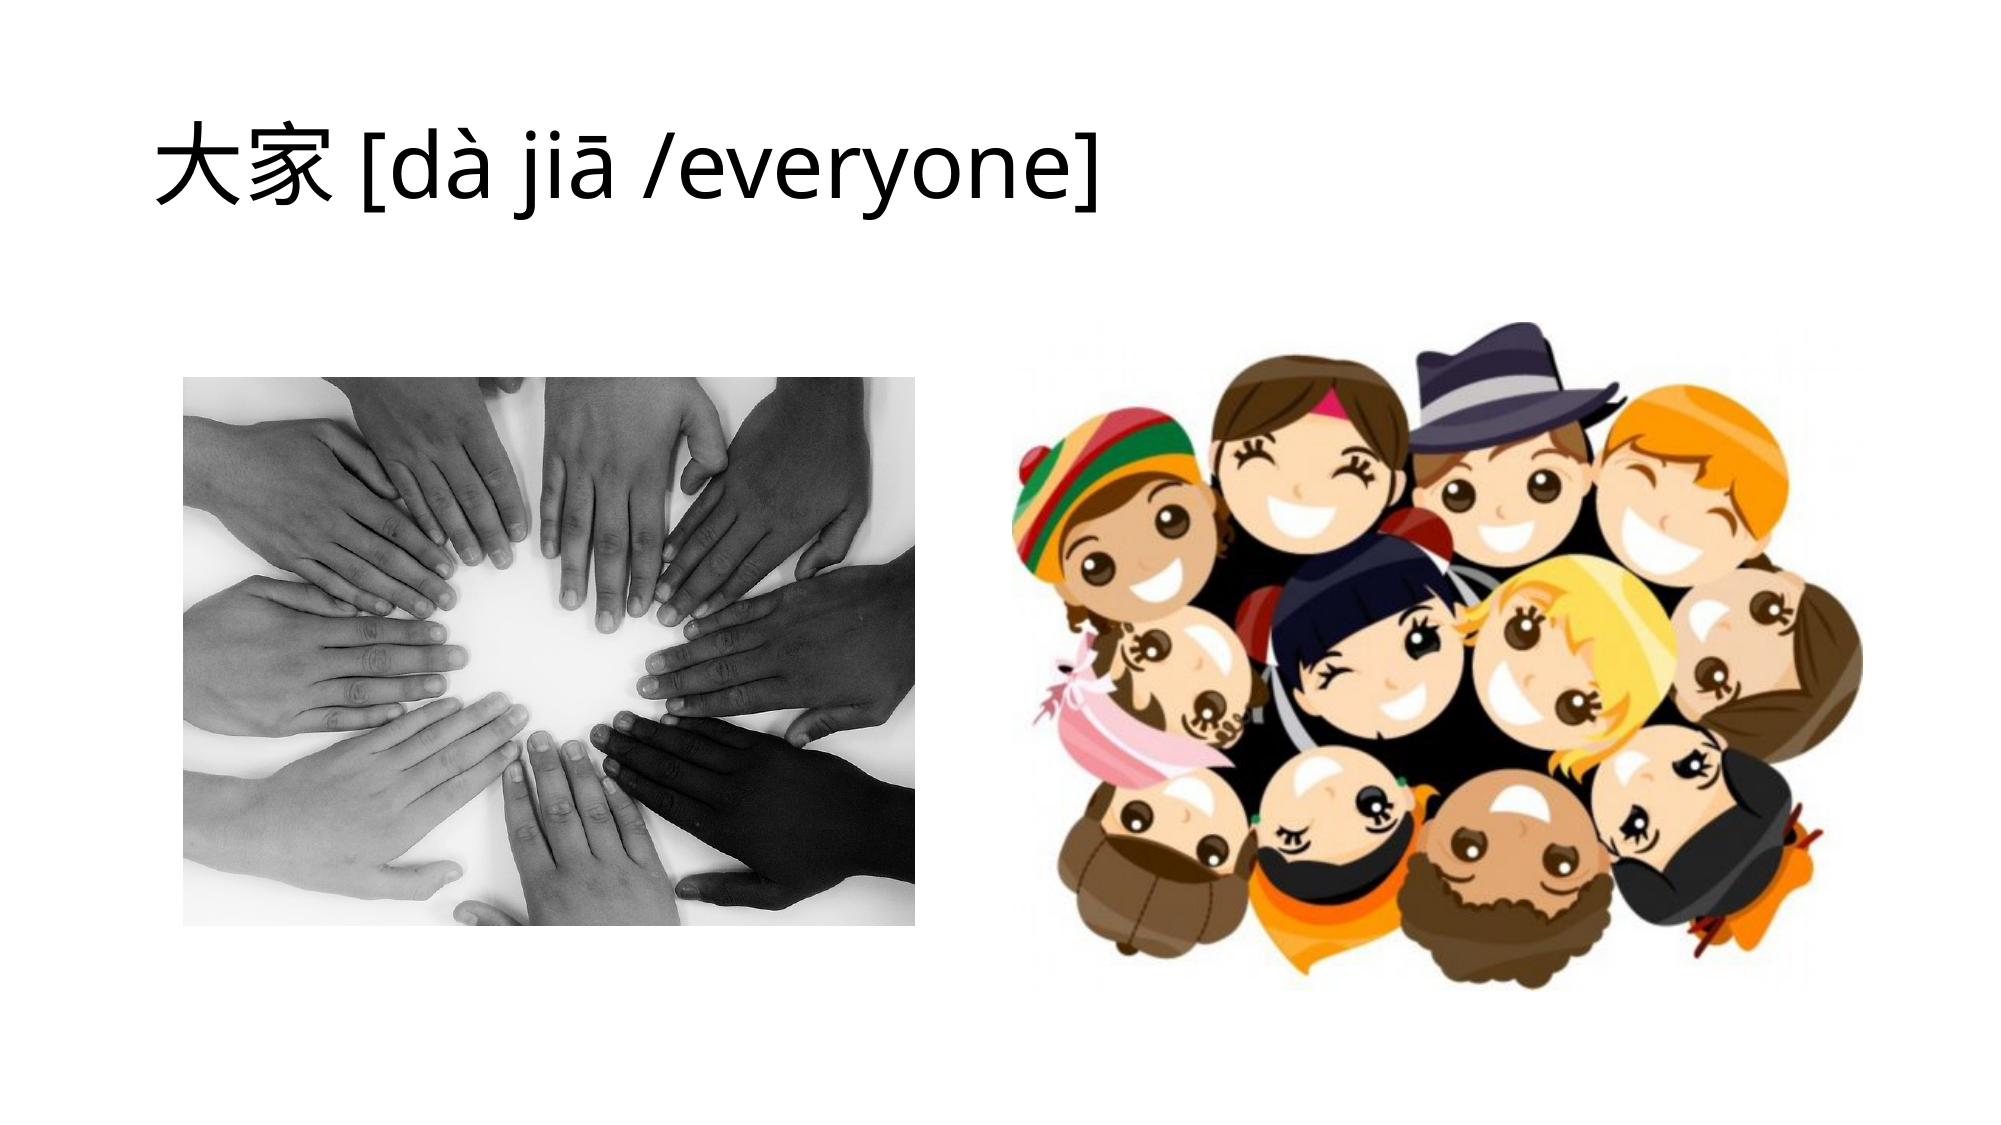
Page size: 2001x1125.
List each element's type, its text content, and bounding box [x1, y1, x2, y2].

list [1012, 322, 1863, 991]
title 大家[dà jiā /everyone] [137, 59, 1863, 278]
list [183, 377, 915, 926]
